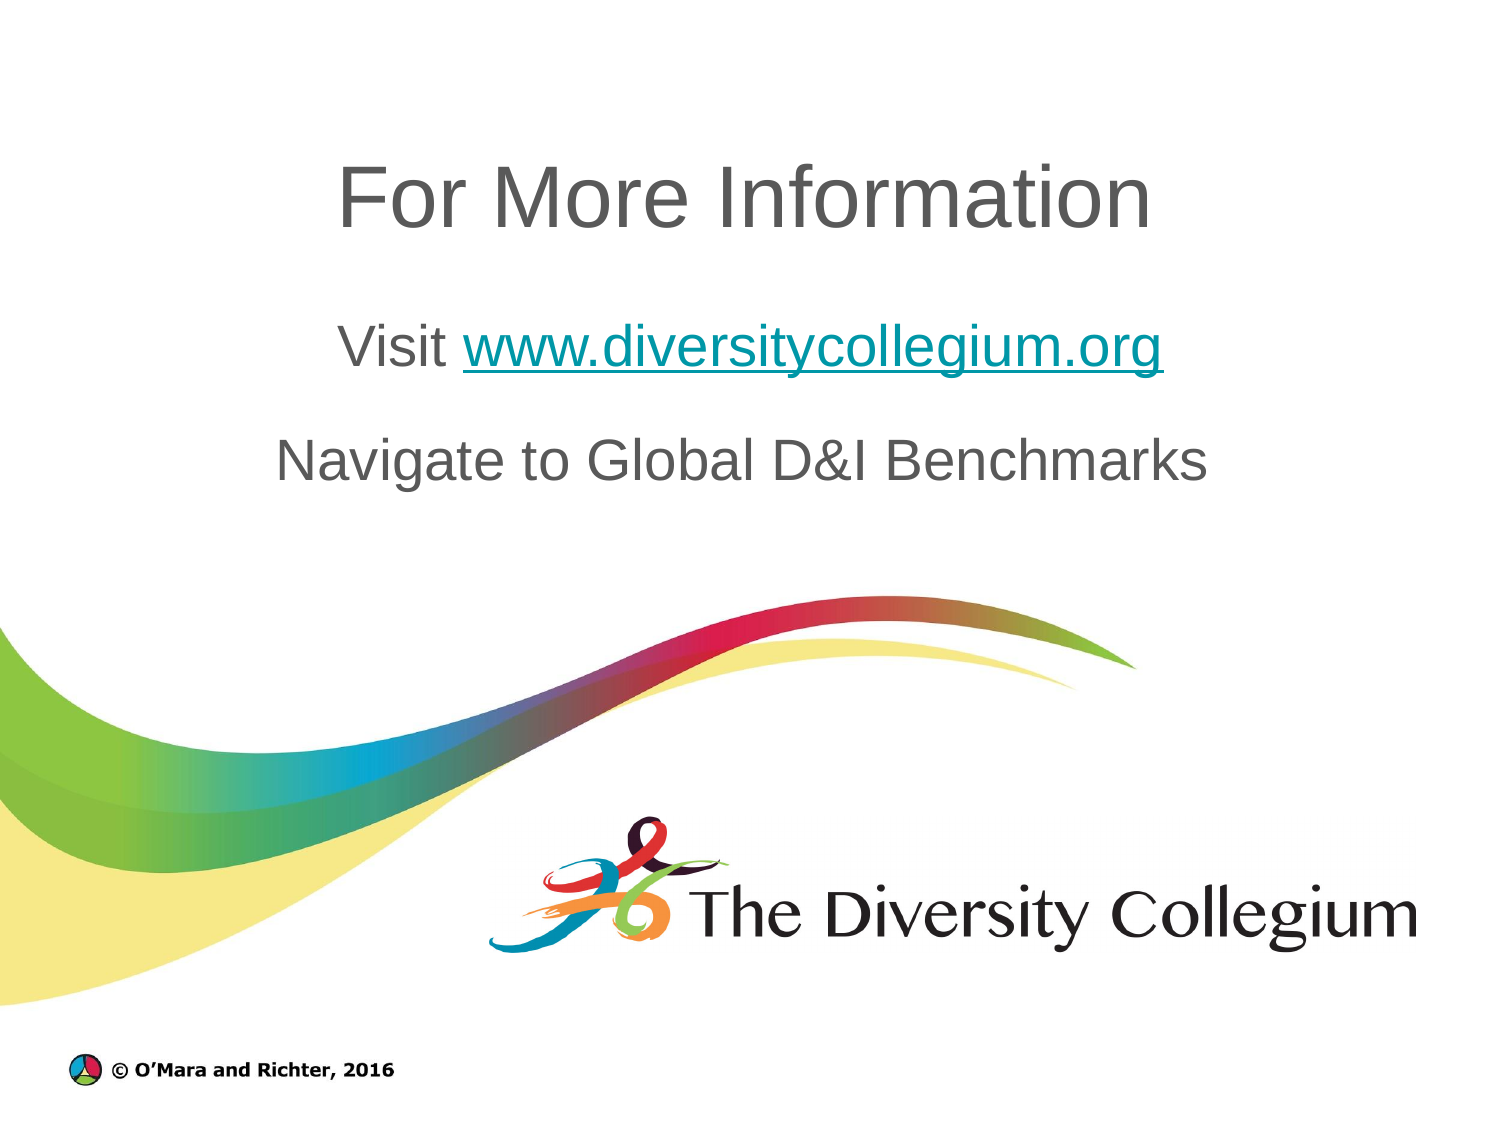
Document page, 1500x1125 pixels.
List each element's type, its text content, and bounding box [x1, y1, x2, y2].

picture [0, 0, 1500, 1125]
subtitle Visit www.diversitycollegium.org Navigate to Global D&I Benchmarks [51, 283, 1450, 766]
title For More Information [12, 20, 1478, 196]
